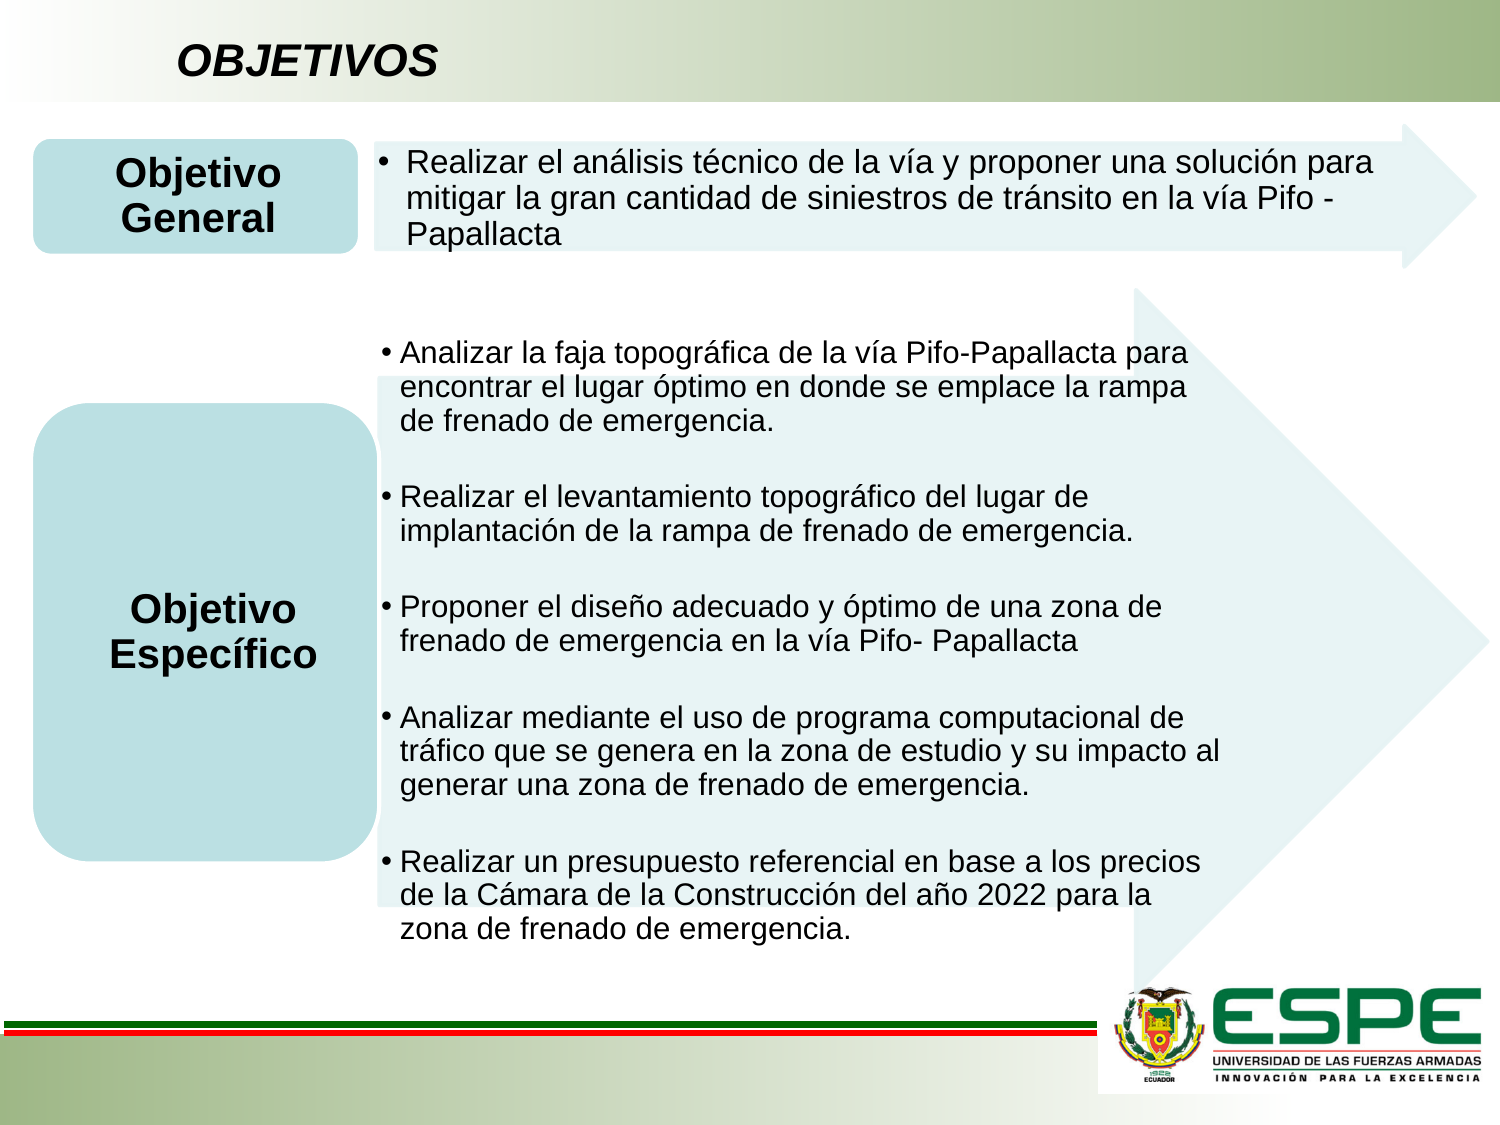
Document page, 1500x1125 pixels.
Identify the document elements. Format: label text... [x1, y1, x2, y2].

title OBJETIVOS [0, 23, 616, 135]
picture [1098, 1009, 1488, 1095]
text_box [30, 125, 1488, 1009]
